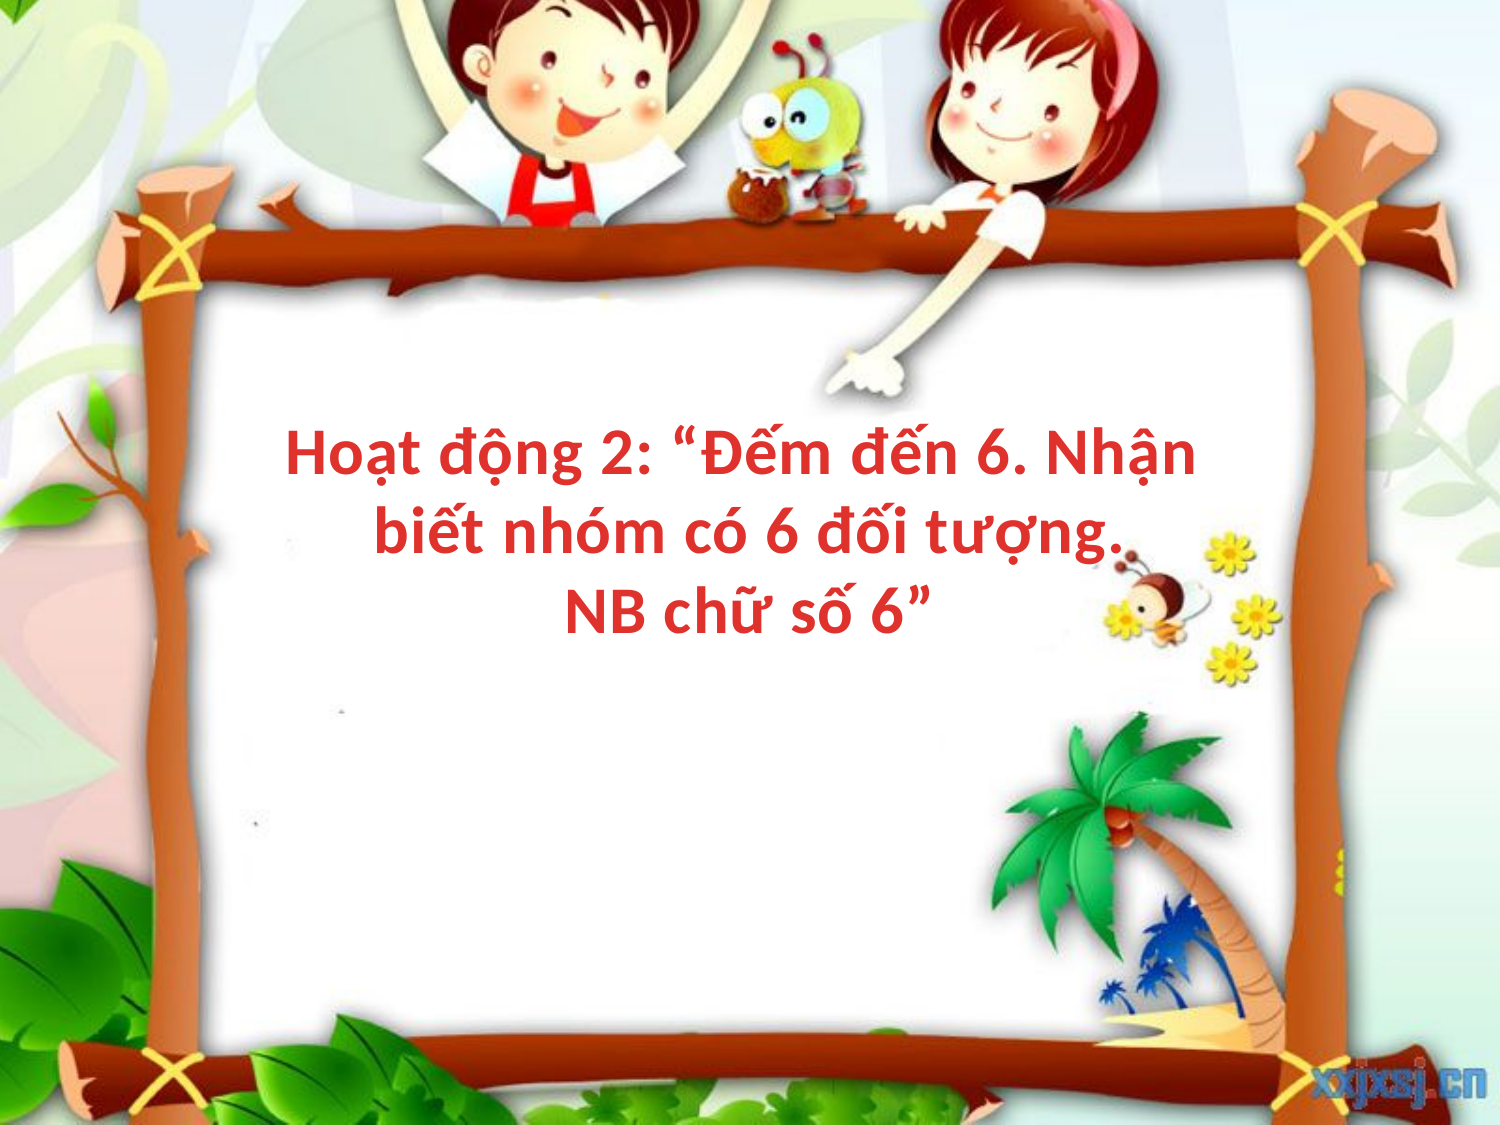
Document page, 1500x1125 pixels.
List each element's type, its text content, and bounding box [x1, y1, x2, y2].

text_box Hoạt động 2: “Đếm đến 6. Nhận biết nhóm có 6 đối tượng. NB chữ số 6” [270, 399, 1231, 655]
picture [0, 0, 1500, 1125]
